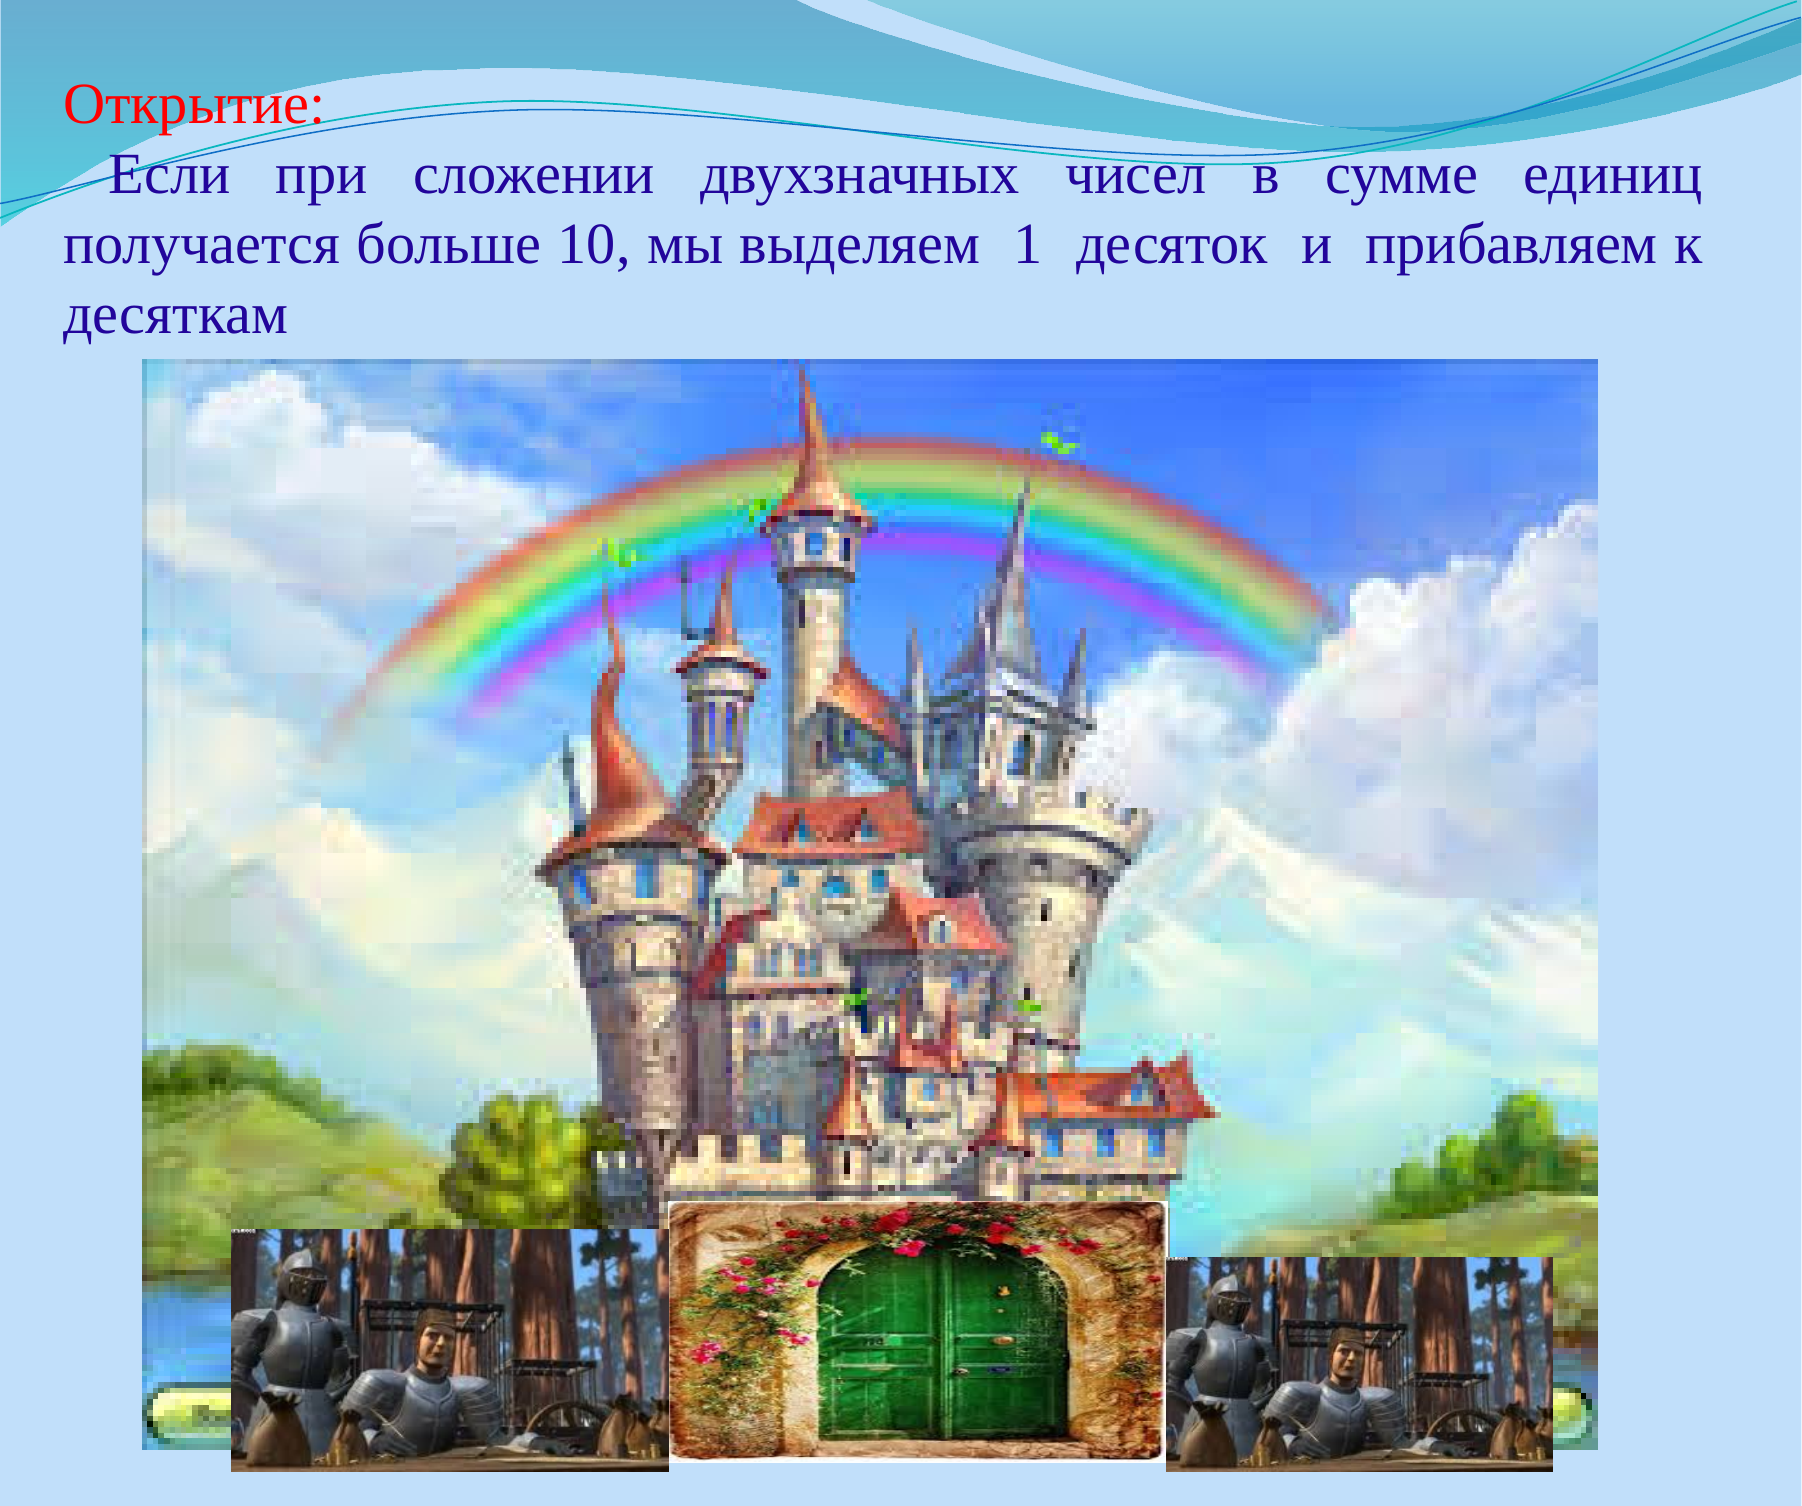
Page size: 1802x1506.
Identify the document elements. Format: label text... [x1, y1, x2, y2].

text_box Открытие: Если при сложении двухзначных чисел в сумме единиц получается больше 10, мы выделяем 1 десяток и прибавляем к десяткам [44, 56, 1723, 425]
table_cell [135, 360, 142, 425]
picture [142, 359, 1598, 1472]
table_cell [1598, 361, 1604, 425]
